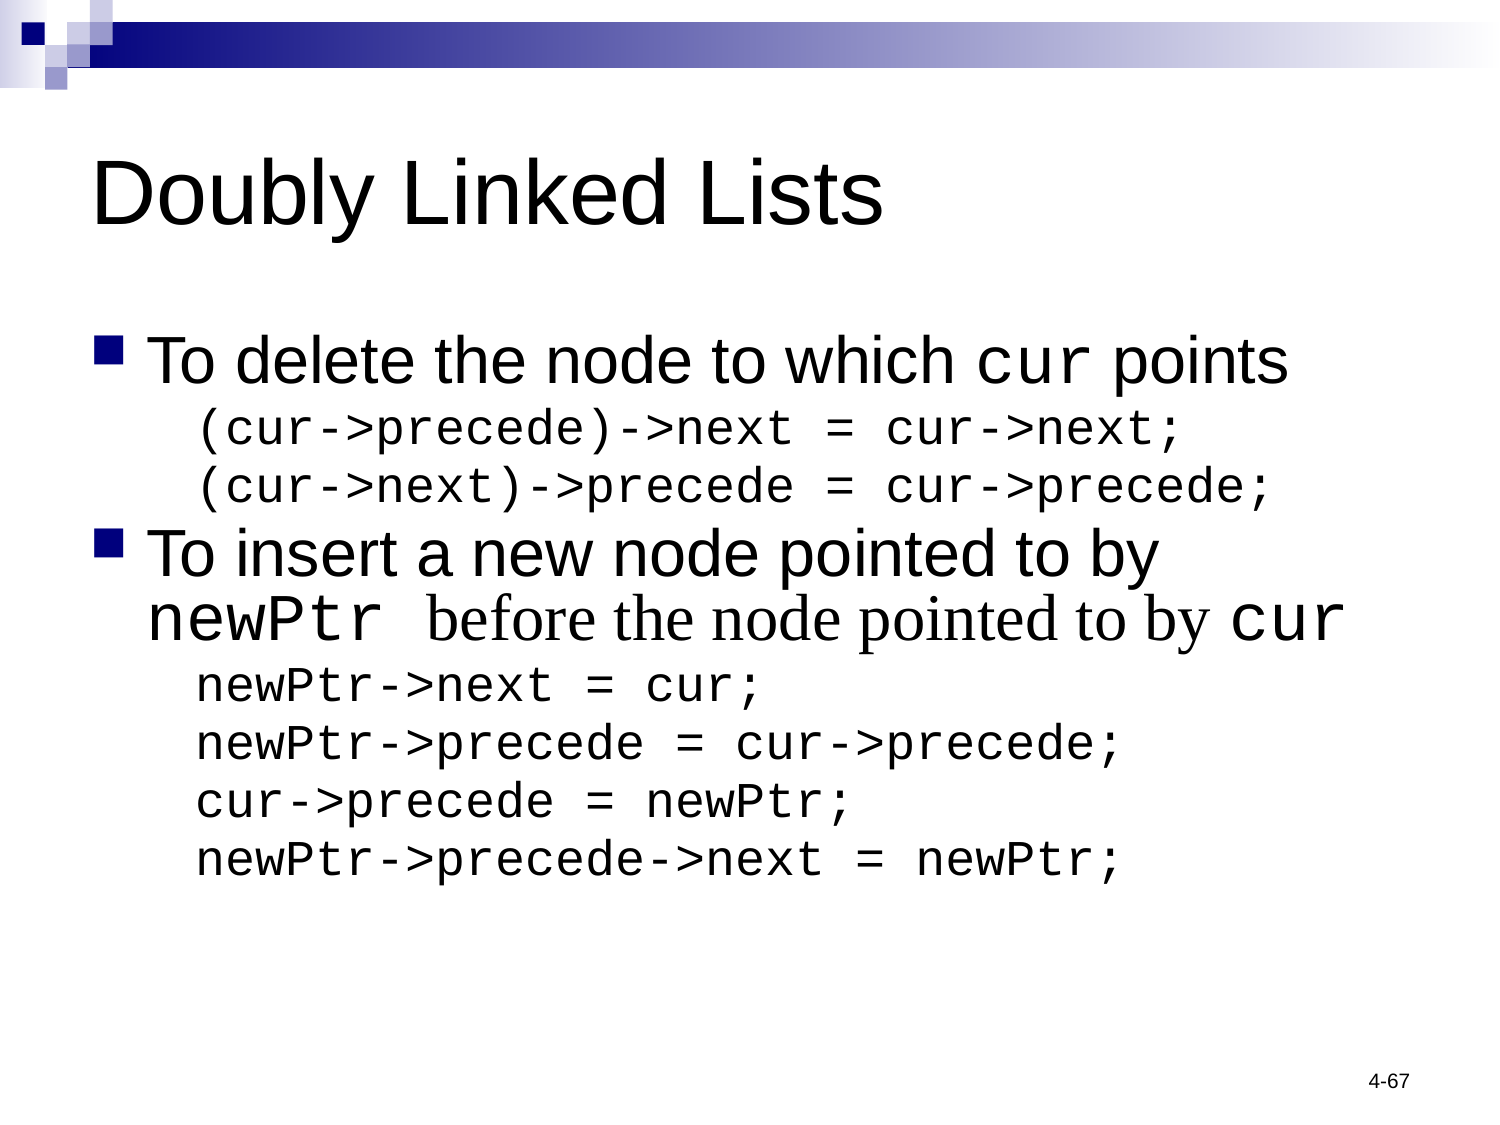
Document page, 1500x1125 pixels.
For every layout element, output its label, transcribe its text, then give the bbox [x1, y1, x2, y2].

slide_number 4-67 [1074, 1024, 1426, 1101]
list To delete the node to which cur points (cur->precede)->next = cur->next; (cur->next)->precede = cur->precede; To insert a new node pointed to by newPtr before the node pointed to by cur newPtr->next = cur; newPtr->precede = cur->precede; cur->precede = newPtr; newPtr->precede->next = newPtr; [75, 324, 1425, 963]
title Doubly Linked Lists [75, 75, 1425, 300]
